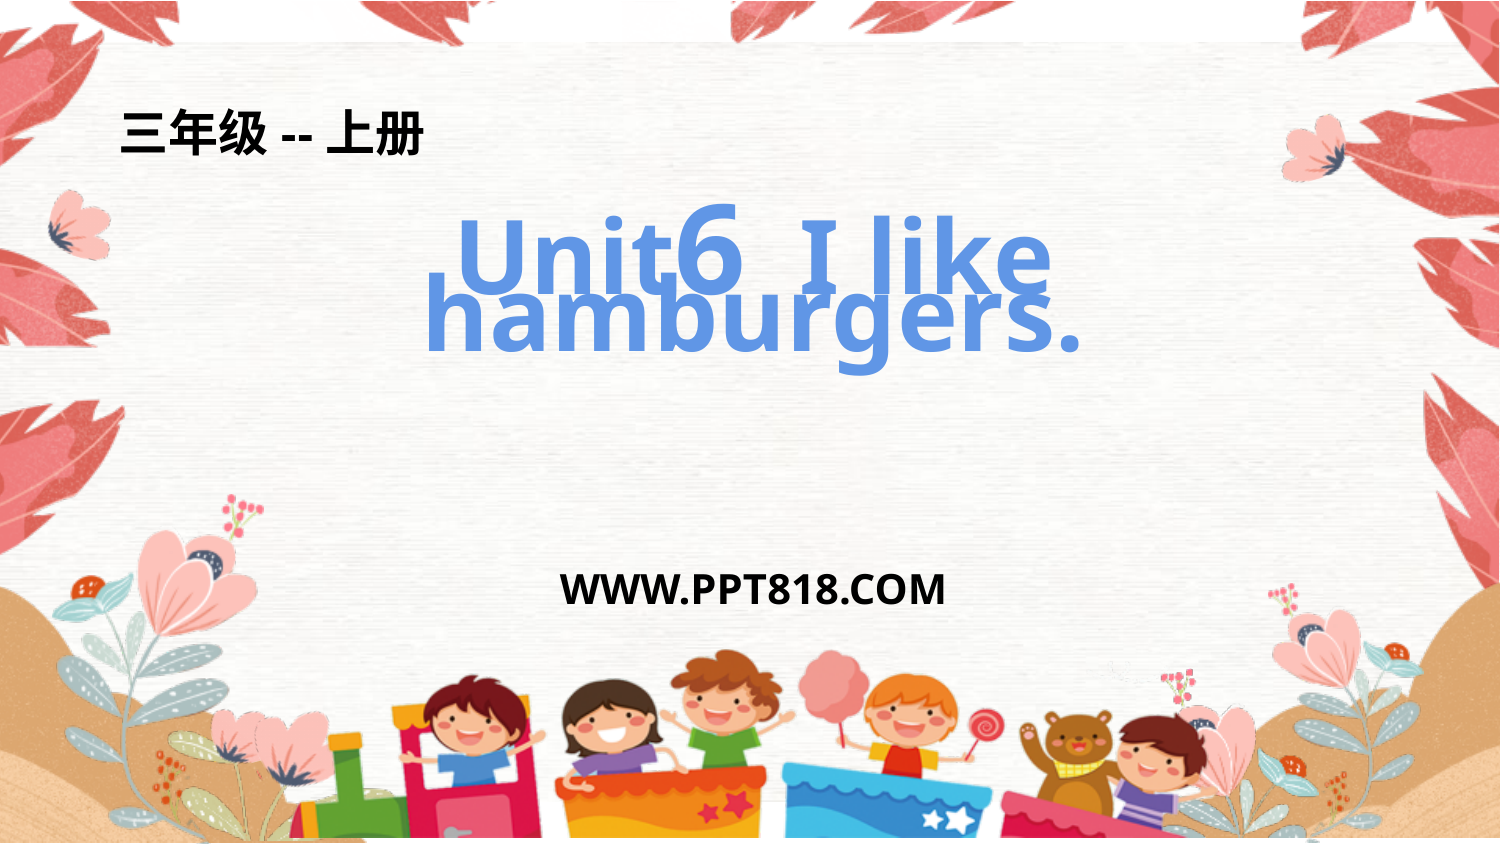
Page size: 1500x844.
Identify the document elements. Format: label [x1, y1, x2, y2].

text_box [167, 703, 399, 841]
picture [0, 1, 1500, 844]
